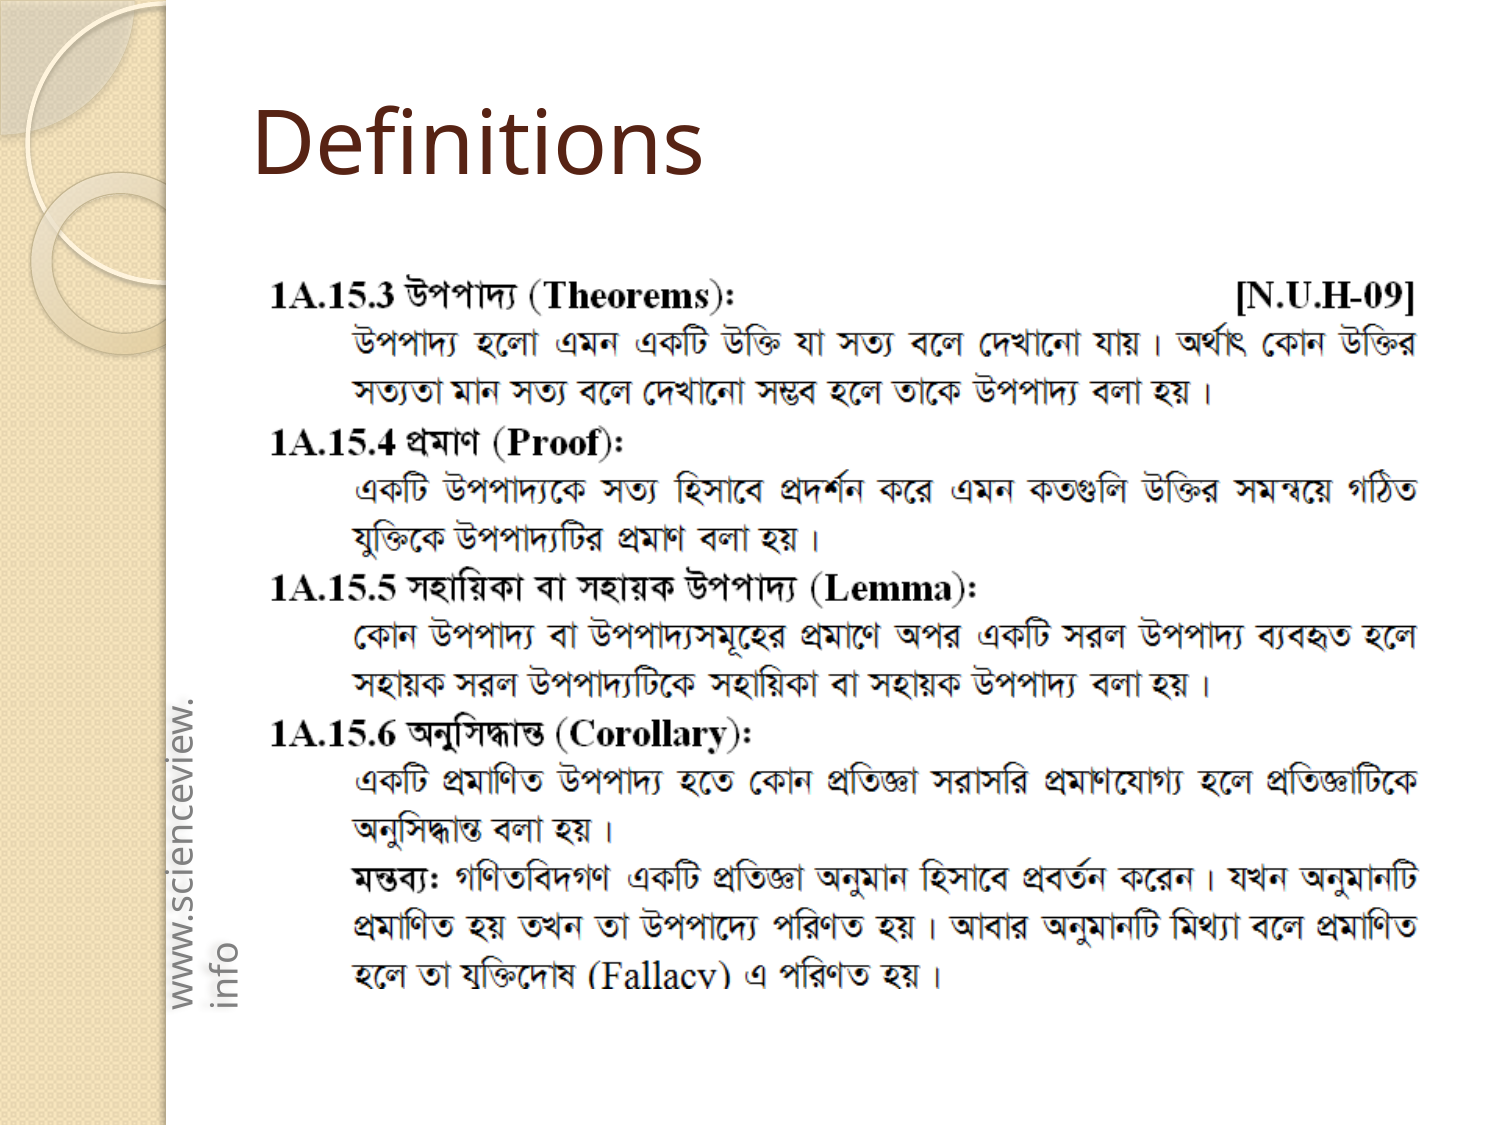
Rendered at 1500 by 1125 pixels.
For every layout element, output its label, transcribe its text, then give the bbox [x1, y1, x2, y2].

title Definitions [235, 45, 1466, 233]
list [269, 273, 1432, 989]
